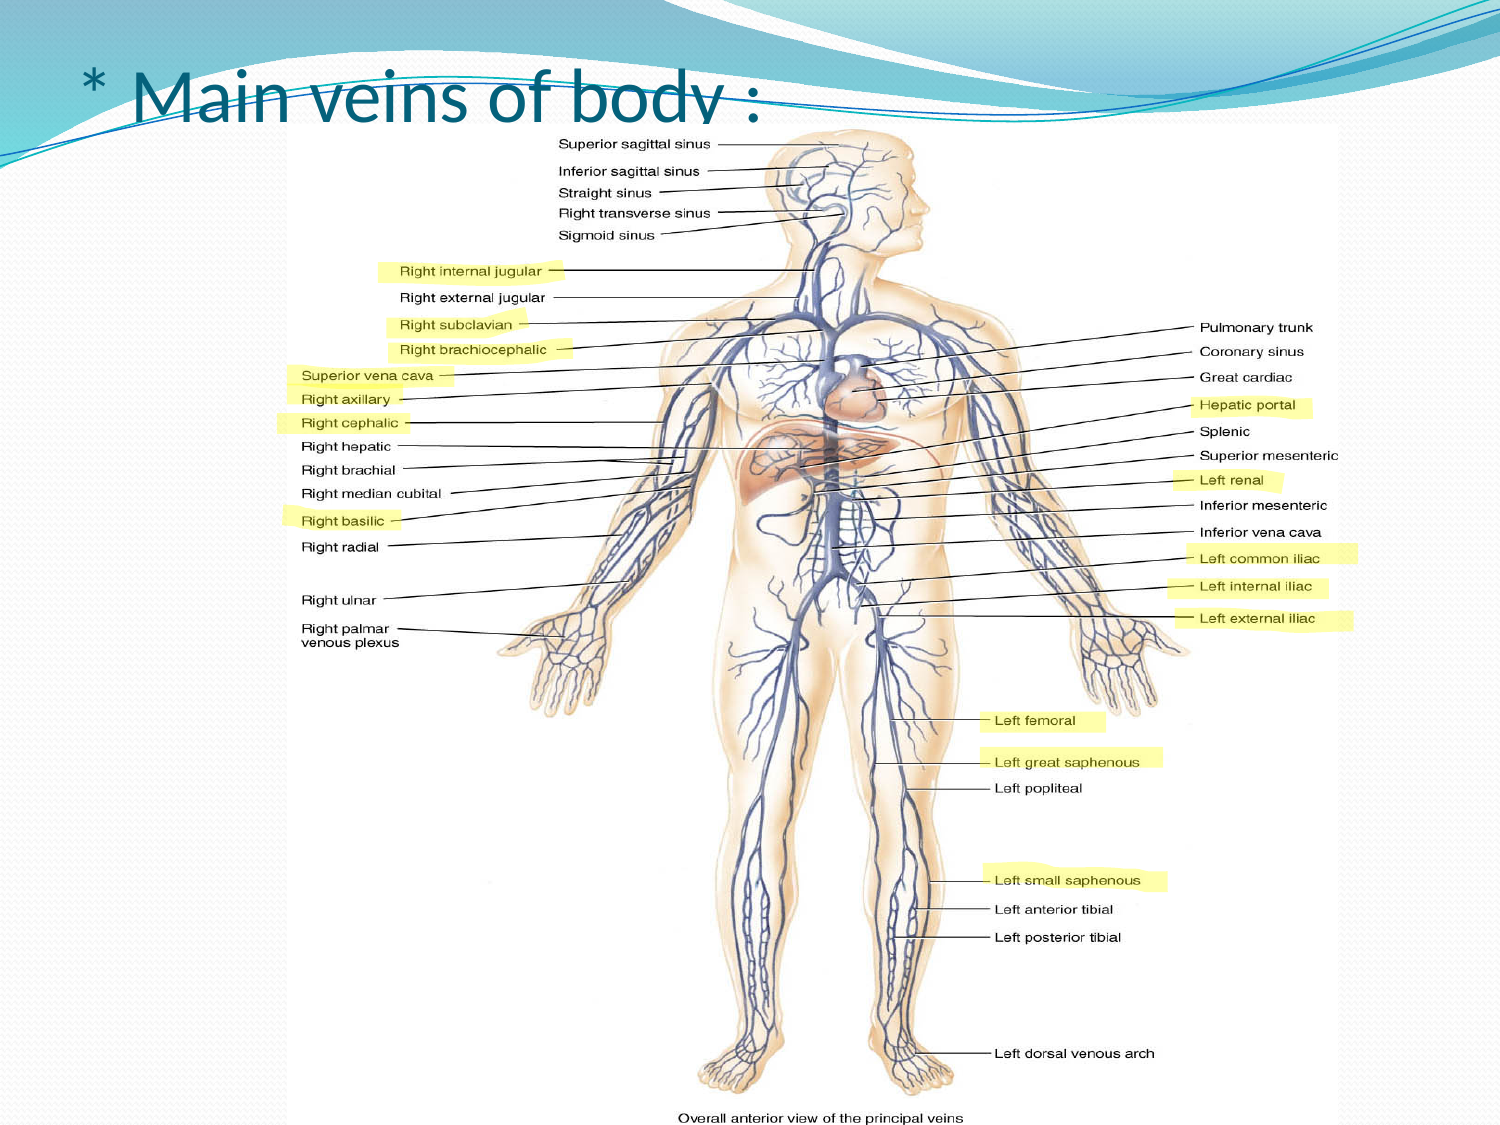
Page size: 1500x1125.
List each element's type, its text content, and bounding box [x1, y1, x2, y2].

title * Main veins of body : [75, 37, 1425, 138]
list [287, 124, 1338, 1125]
